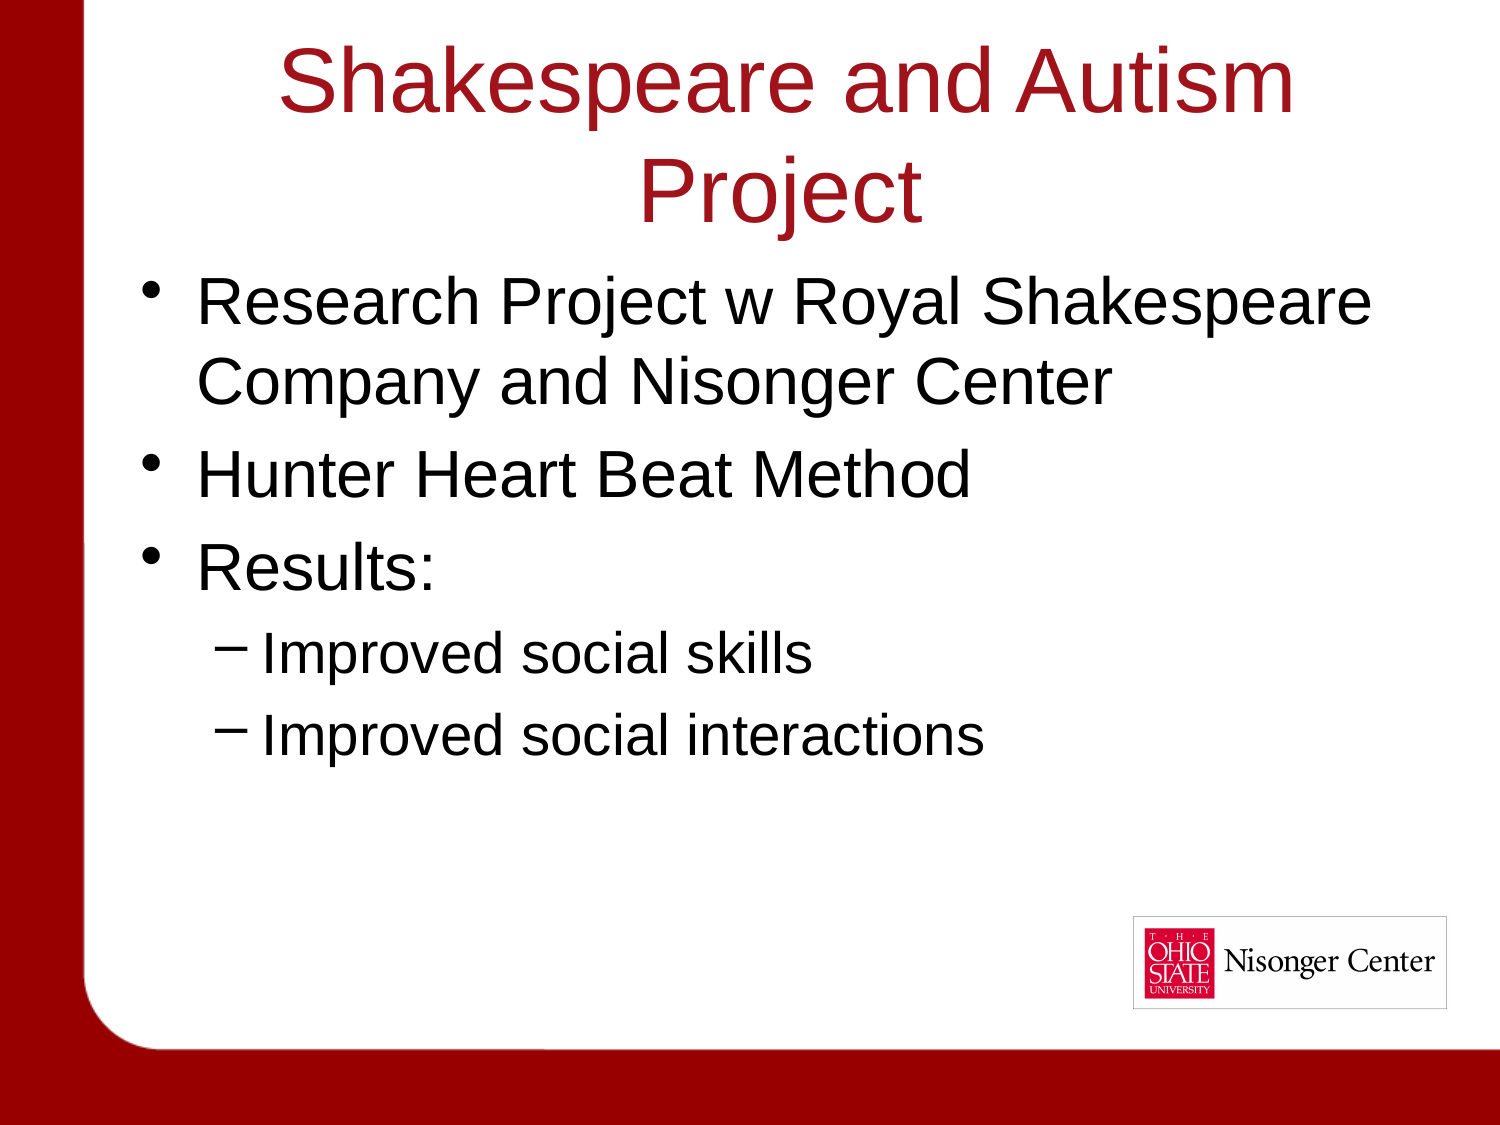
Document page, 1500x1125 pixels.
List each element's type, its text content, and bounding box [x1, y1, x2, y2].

picture [0, 0, 1500, 1125]
title Shakespeare and Autism Project [124, 37, 1451, 226]
list Research Project w Royal Shakespeare Company and Nisonger Center Hunter Heart Beat Method Results: Improved social skills Improved social interactions [124, 249, 1451, 888]
